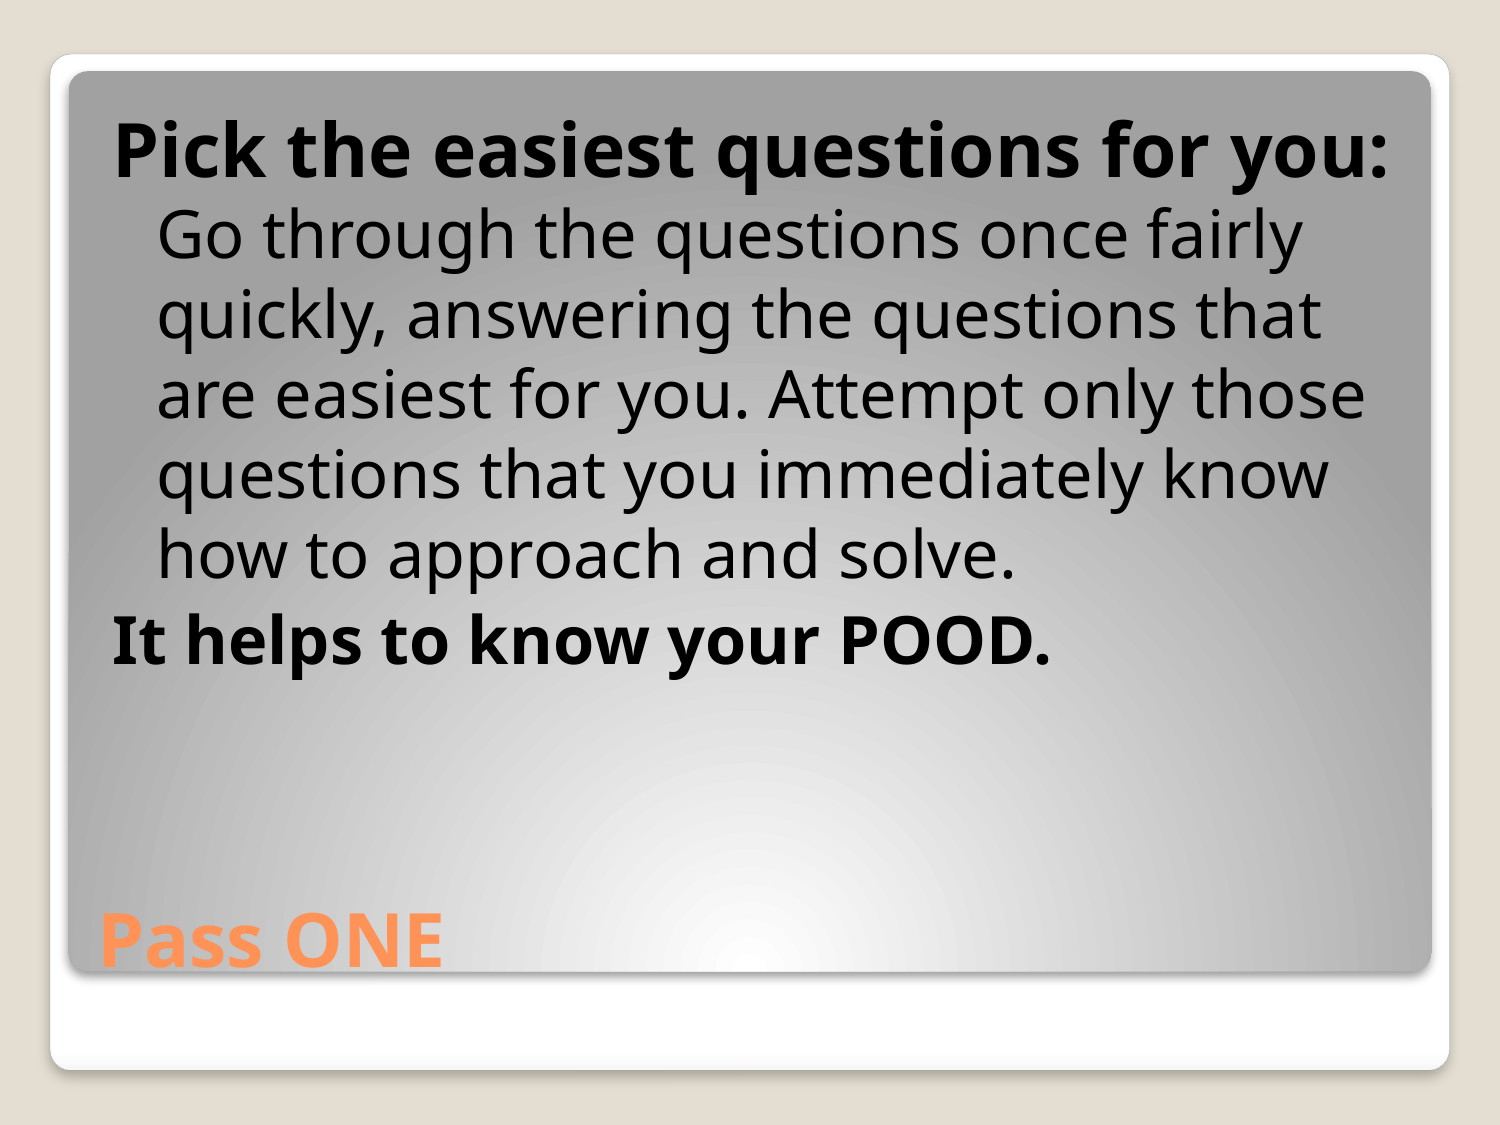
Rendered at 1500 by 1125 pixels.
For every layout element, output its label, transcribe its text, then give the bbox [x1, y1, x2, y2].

title Pass ONE [82, 817, 1425, 990]
list Pick the easiest questions for you: Go through the questions once fairly quickly, answering the questions that are easiest for you. Attempt only those questions that you immediately know how to approach and solve. It helps to know your POOD. [82, 86, 1425, 774]
